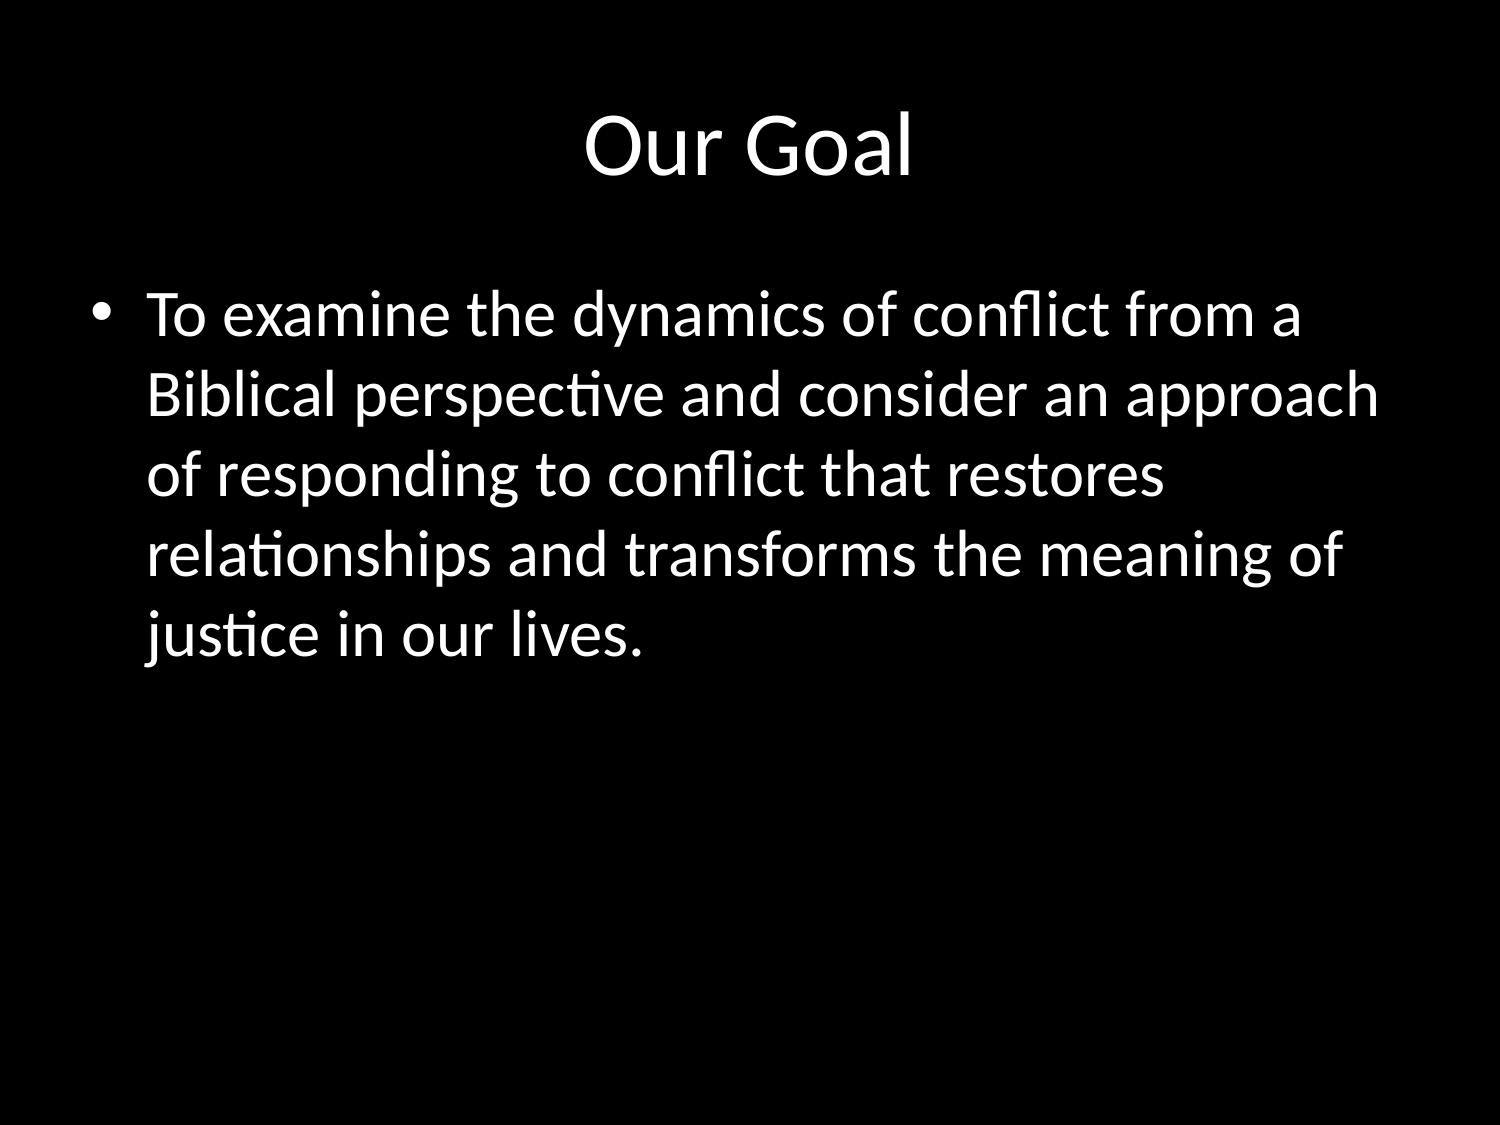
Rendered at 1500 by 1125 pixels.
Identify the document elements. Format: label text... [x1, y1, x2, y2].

list To examine the dynamics of conflict from a Biblical perspective and consider an approach of responding to conflict that restores relationships and transforms the meaning of justice in our lives. [75, 262, 1425, 1005]
title Our Goal [75, 45, 1425, 233]
